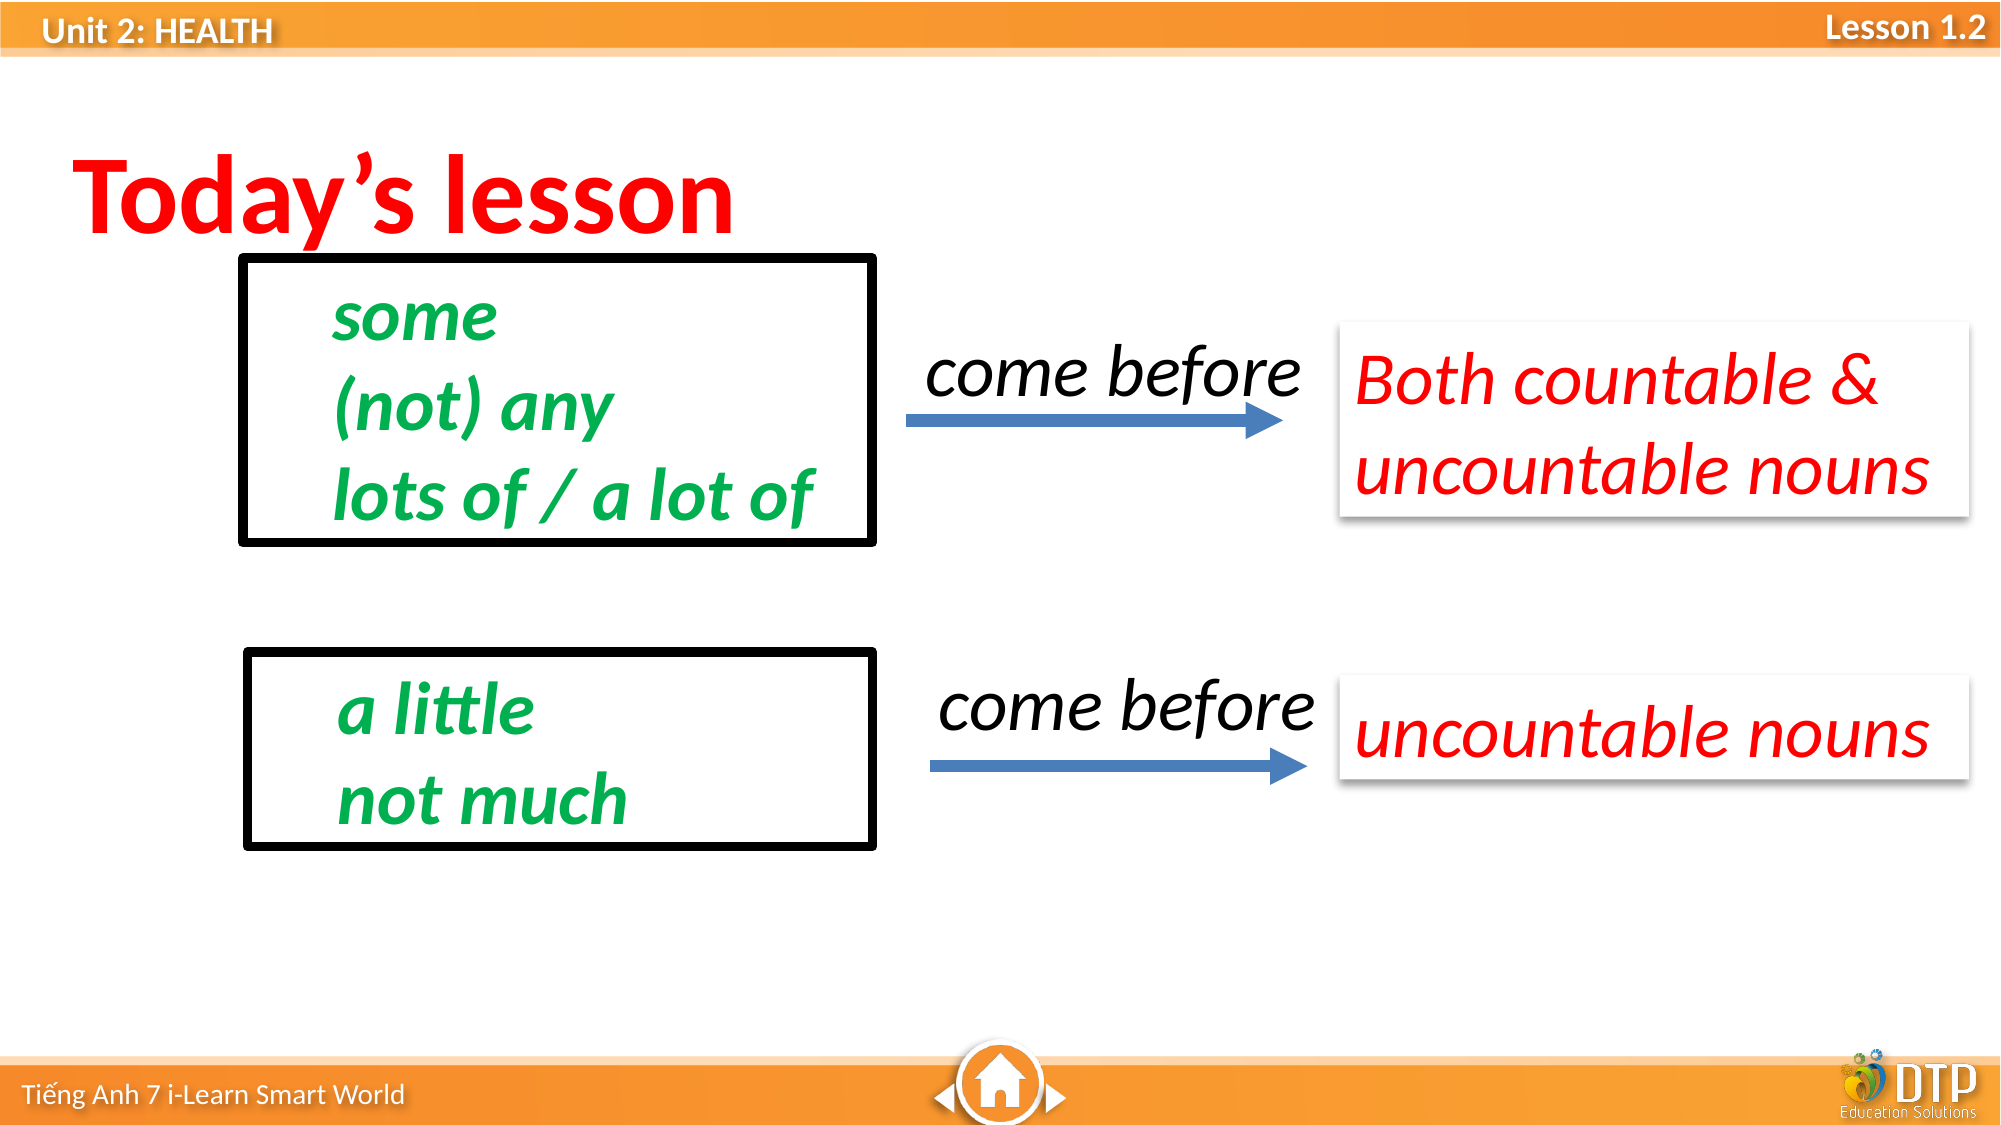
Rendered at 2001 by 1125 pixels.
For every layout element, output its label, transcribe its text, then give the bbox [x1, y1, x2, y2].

picture [0, 2, 2001, 1125]
text_box come before [873, 314, 1327, 420]
text_box Today’s lesson [57, 113, 753, 264]
text_box some (not) any lots of / a lot of [242, 257, 873, 543]
text_box a little not much [247, 651, 873, 847]
text_box Both countable & uncountable nouns [1339, 321, 1969, 517]
text_box come before [849, 647, 1340, 753]
text_box uncountable nouns [1339, 674, 1969, 780]
